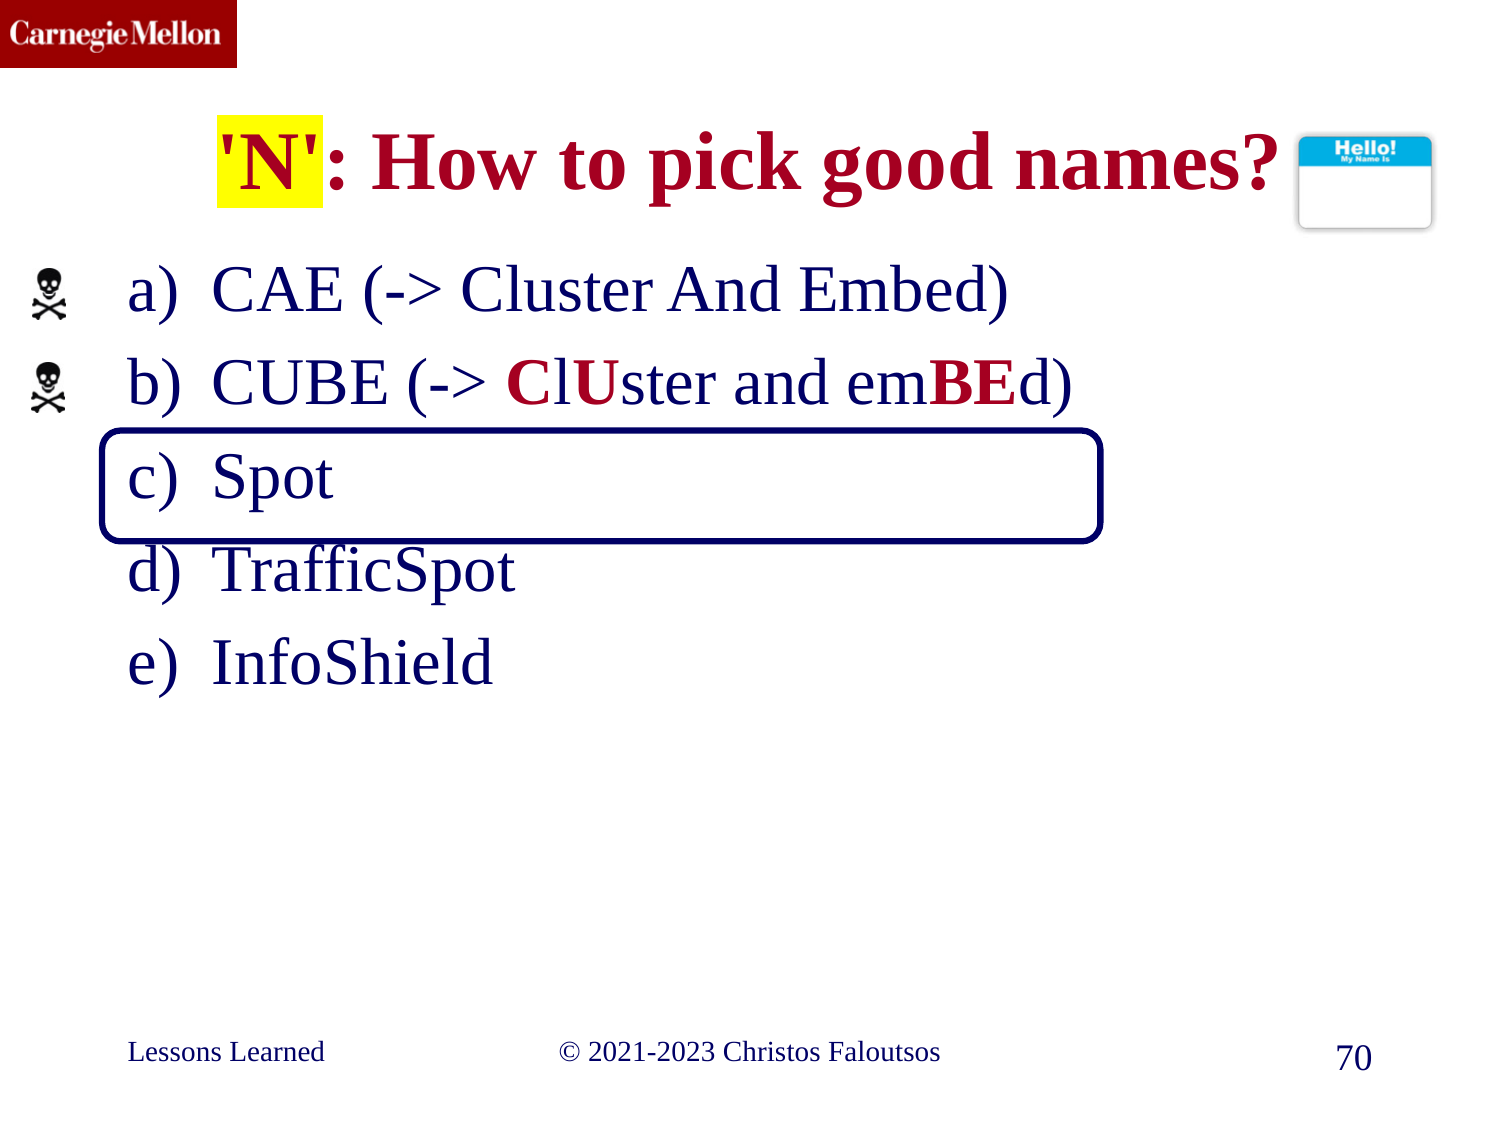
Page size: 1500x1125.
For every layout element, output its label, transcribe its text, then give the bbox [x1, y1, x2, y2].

slide_number Lessons Learned [112, 1024, 426, 1101]
picture [0, 0, 237, 68]
footer © 2021-2023 Christos Faloutsos [512, 1024, 988, 1101]
title 'N': How to pick good names? [112, 99, 1388, 213]
picture [32, 268, 66, 320]
slide_number 70 [1074, 1024, 1388, 1101]
picture [31, 362, 65, 414]
text_box [102, 430, 1101, 542]
picture [1289, 126, 1441, 238]
list CAE (-> Cluster And Embed) CUBE (-> ClUster and emBEd) Spot TrafficSpot InfoShield [112, 237, 1388, 1001]
